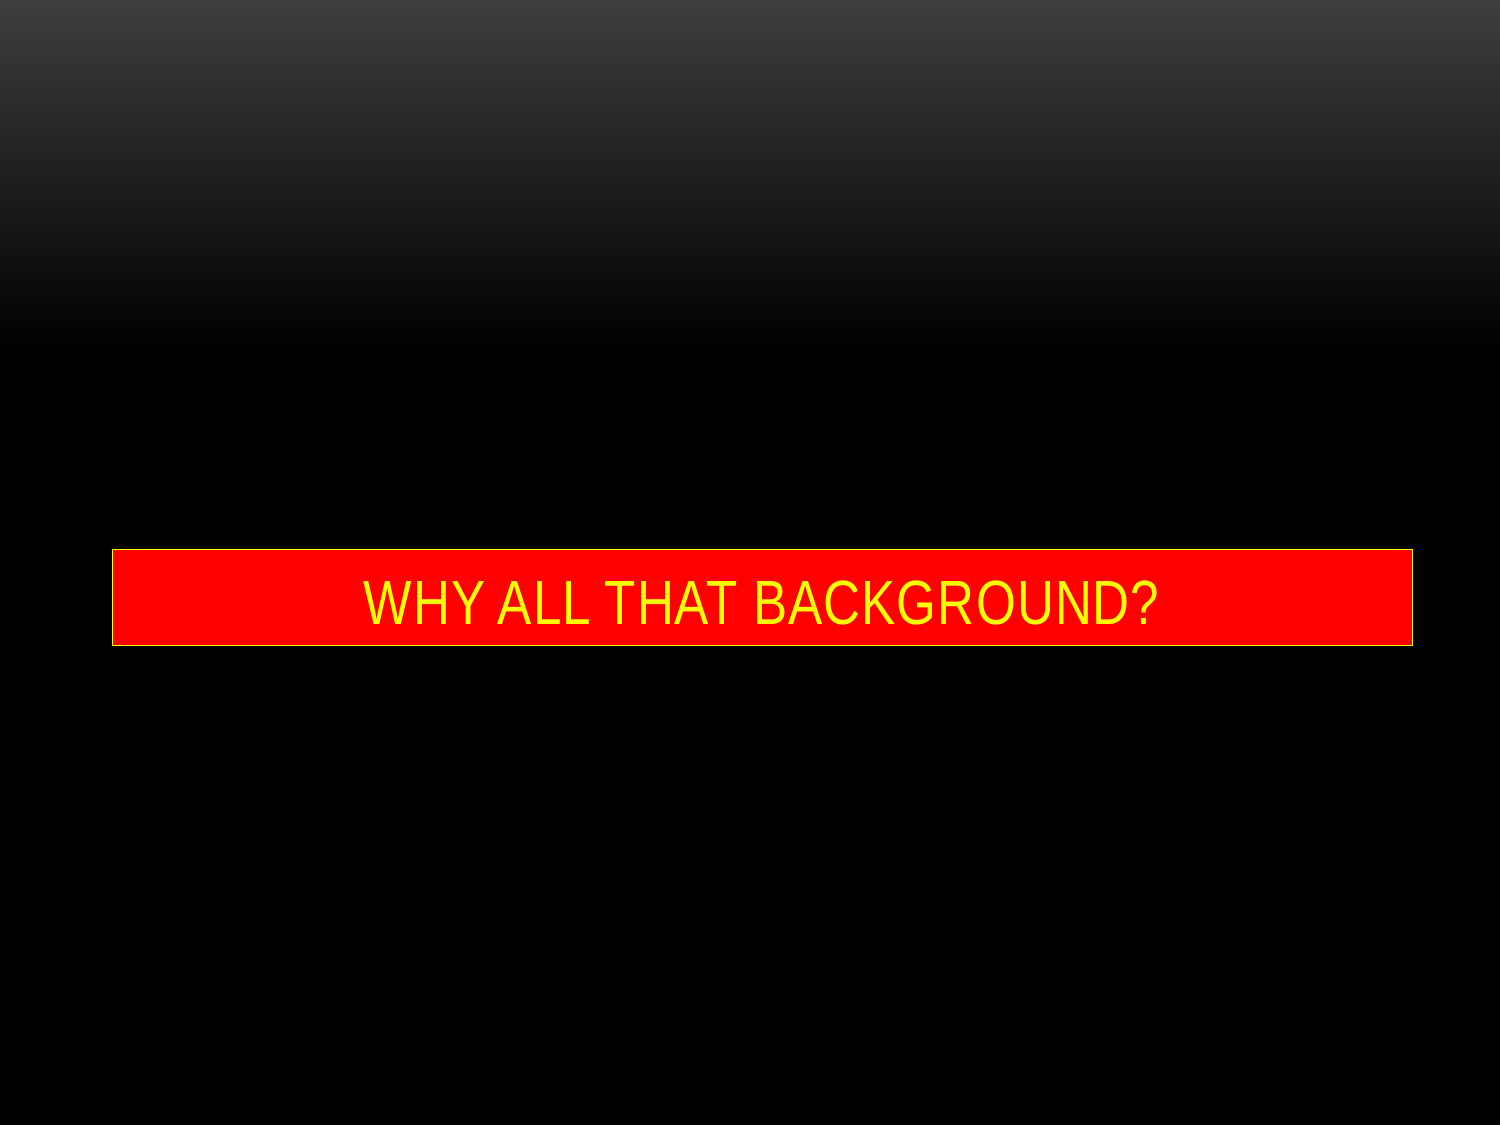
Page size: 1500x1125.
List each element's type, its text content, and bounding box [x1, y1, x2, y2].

title Why all that background? [112, 549, 1413, 646]
